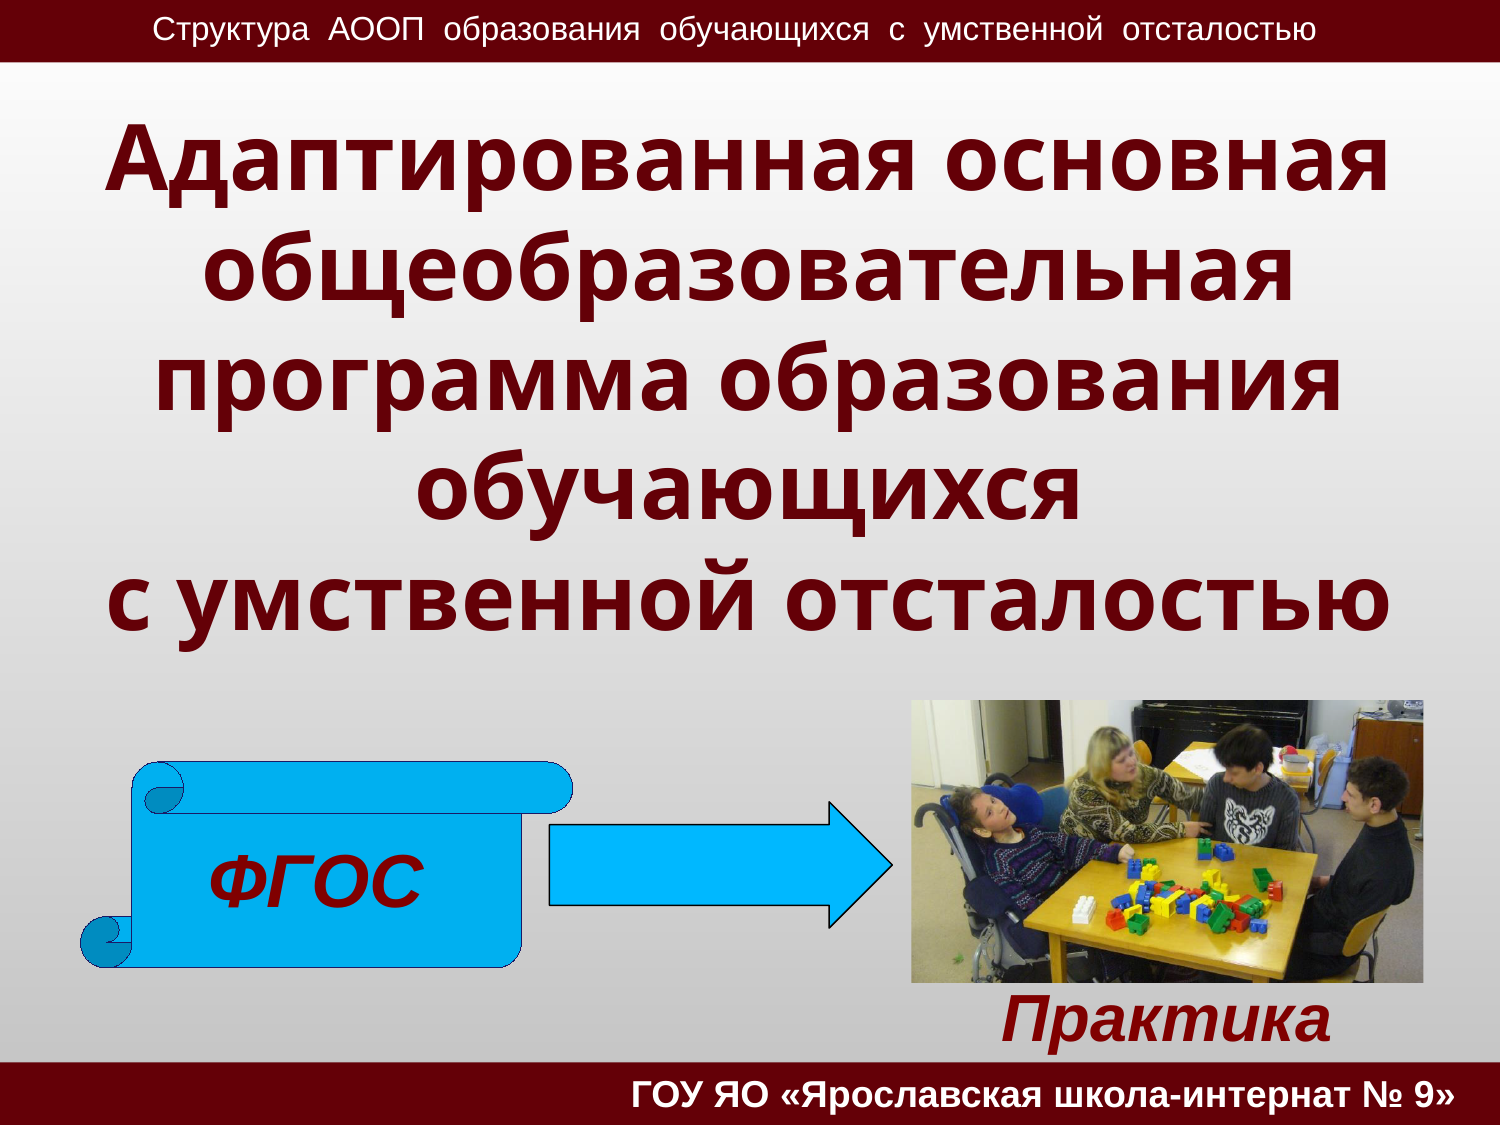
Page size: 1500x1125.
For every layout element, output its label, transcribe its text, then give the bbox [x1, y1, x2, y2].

text_box ФГОС [80, 761, 573, 968]
text_box Практика [911, 991, 1424, 1063]
title Адаптированная основная общеобразовательная программа образования обучающихся с умственной отсталостью [0, 54, 1500, 693]
picture [911, 700, 1424, 984]
text_box [549, 801, 893, 929]
